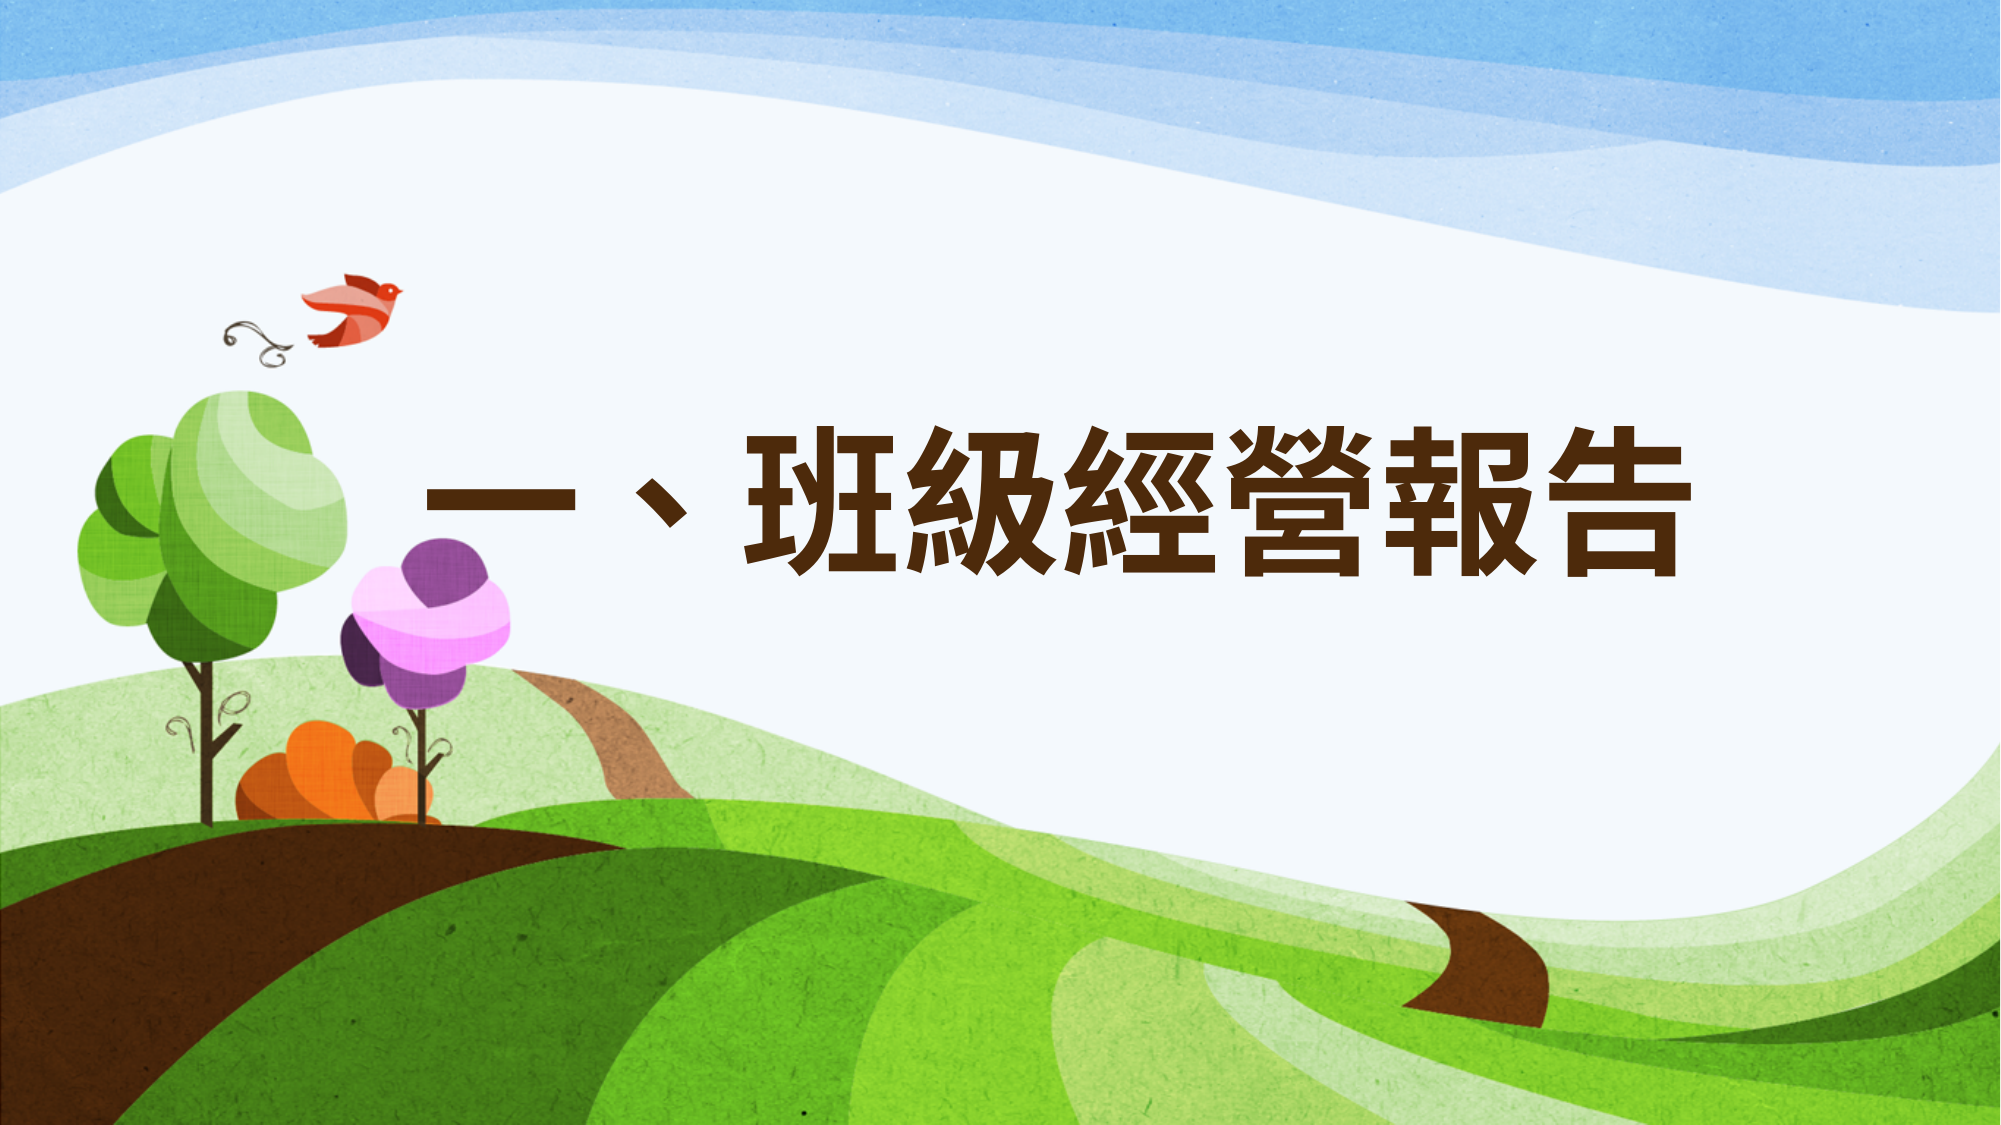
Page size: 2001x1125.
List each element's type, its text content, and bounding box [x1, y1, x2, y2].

title 一、班級經營報告 [405, 412, 1899, 713]
picture [0, 0, 2001, 1125]
